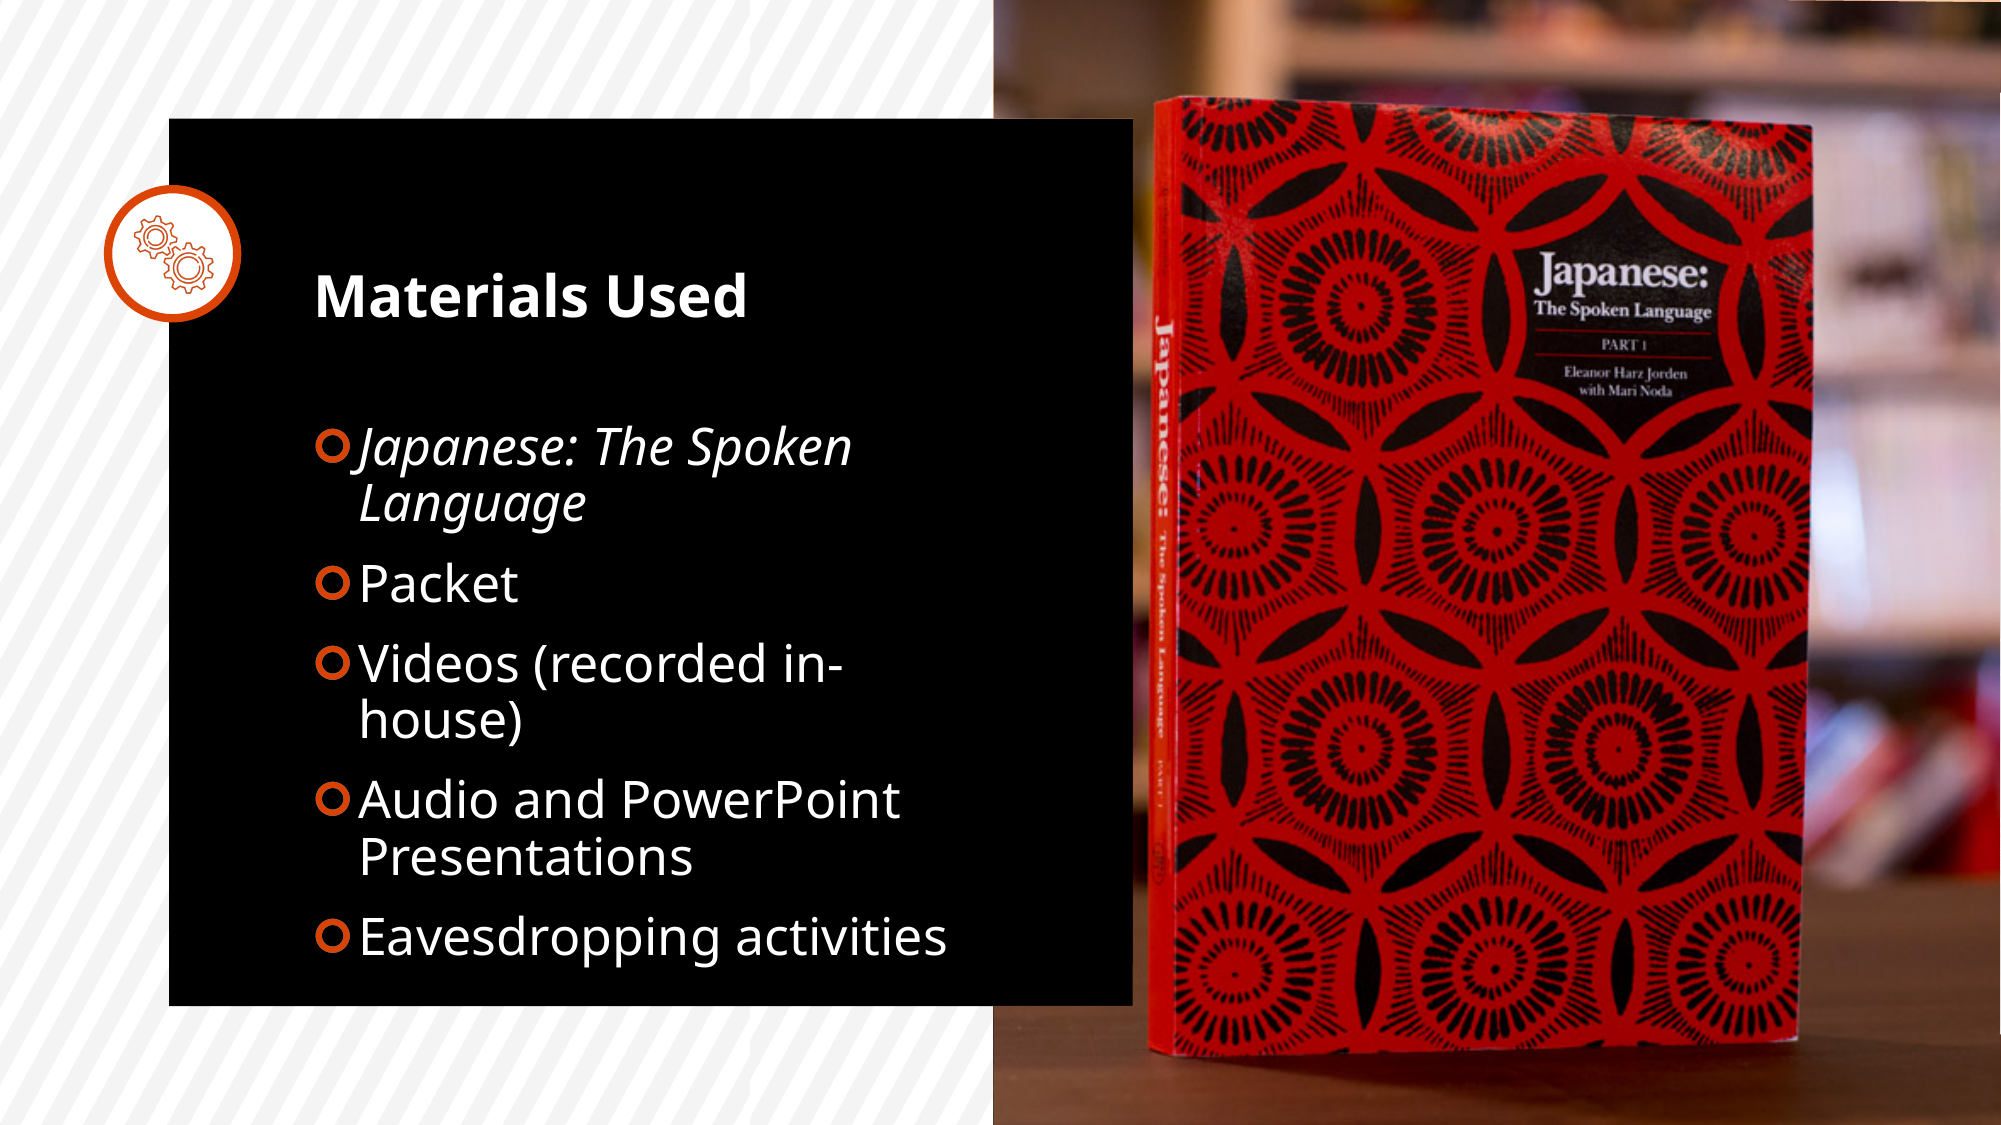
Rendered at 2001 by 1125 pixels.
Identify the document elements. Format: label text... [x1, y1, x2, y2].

picture [0, 0, 2001, 1125]
title Materials Used [298, 213, 993, 385]
list Japanese: The Spoken Language Packet Videos (recorded in-house) Audio and PowerPoint Presentations Eavesdropping activities [298, 413, 993, 979]
